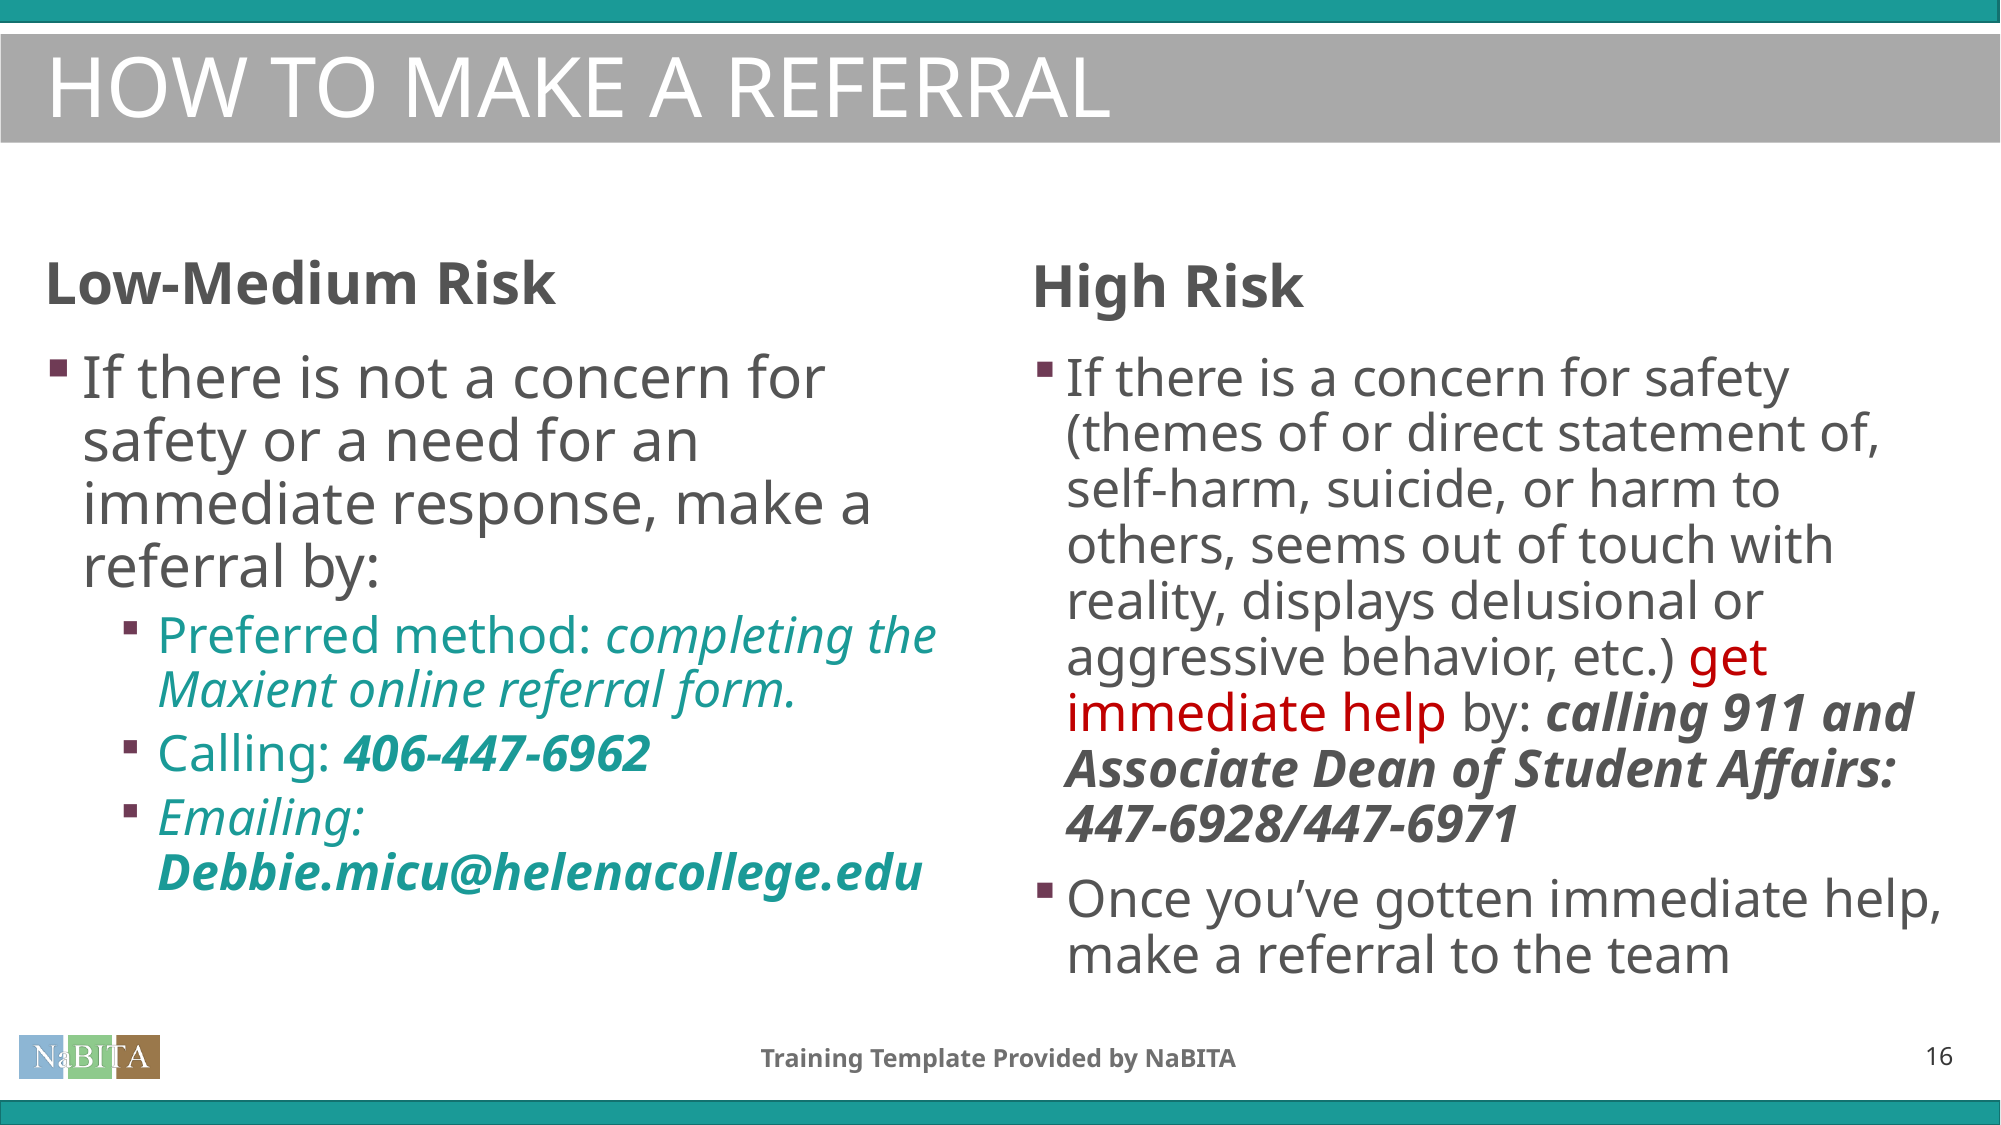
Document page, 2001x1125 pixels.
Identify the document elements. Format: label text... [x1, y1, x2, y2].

footer Training Template Provided by NaBITA [661, 1027, 1337, 1088]
picture [19, 1035, 160, 1079]
list If there is a concern for safety (themes of or direct statement of, self-harm, suicide, or harm to others, seems out of touch with reality, displays delusional or aggressive behavior, etc.) get immediate help by: calling 911 and Associate Dean of Student Affairs: 447-6928/447-6971 Once you’ve gotten immediate help, make a referral to the team [1018, 343, 1971, 998]
list If there is not a concern for safety or a need for an immediate response, make a referral by: Preferred method: completing the Maxient online referral form. Calling: 406-447-6962 Emailing: Debbie.micu@helenacollege.edu [30, 340, 985, 995]
list High Risk [1016, 245, 1969, 329]
title HOW TO MAKE A REFERRAL [30, 37, 1970, 143]
list Low-Medium Risk [29, 242, 984, 325]
slide_number 16 [1849, 1027, 1969, 1088]
